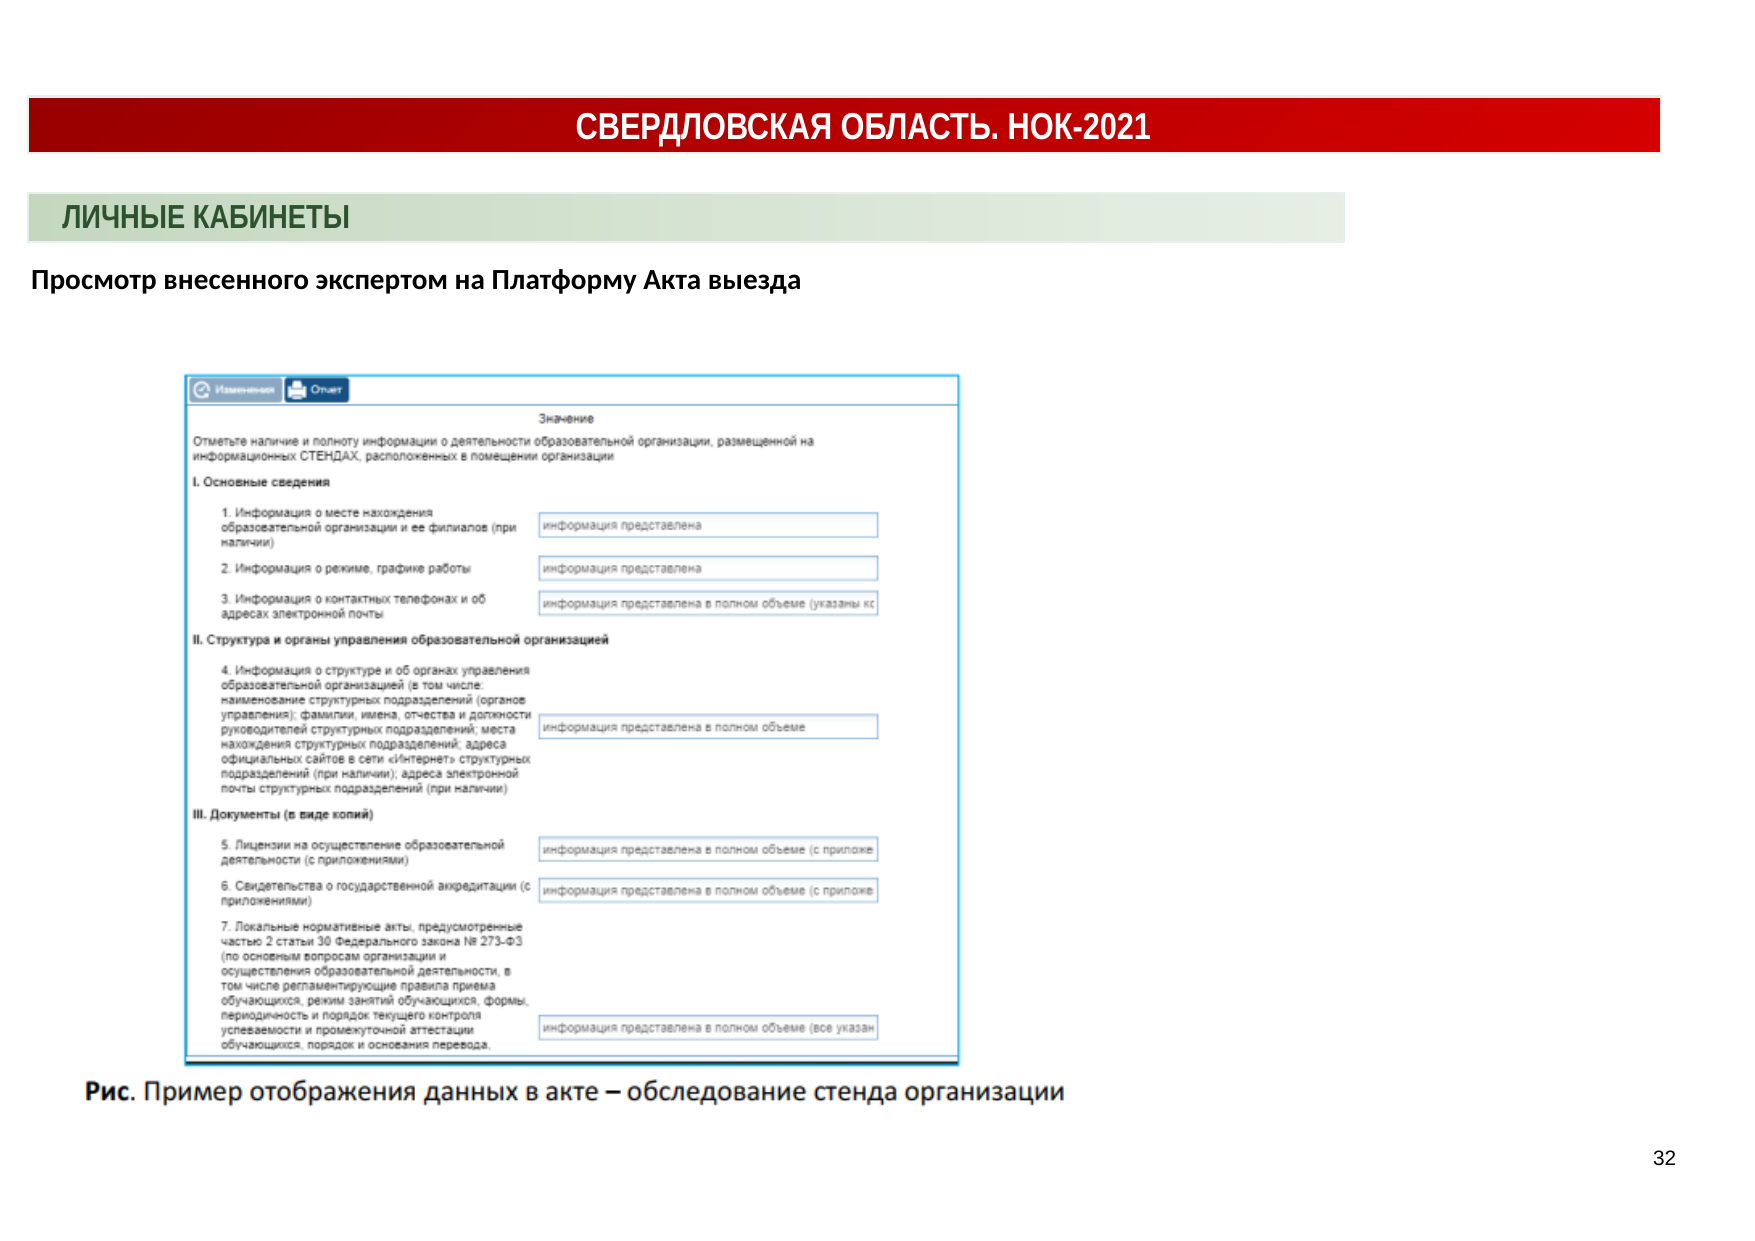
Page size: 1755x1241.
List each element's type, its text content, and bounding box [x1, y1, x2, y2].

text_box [27, 192, 1344, 243]
slide_number 32 [1283, 1136, 1694, 1223]
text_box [27, 96, 1662, 154]
table_header Просмотр внесенного экспертом на Платформу Акта выезда [0, 257, 887, 307]
picture [43, 340, 1072, 1116]
